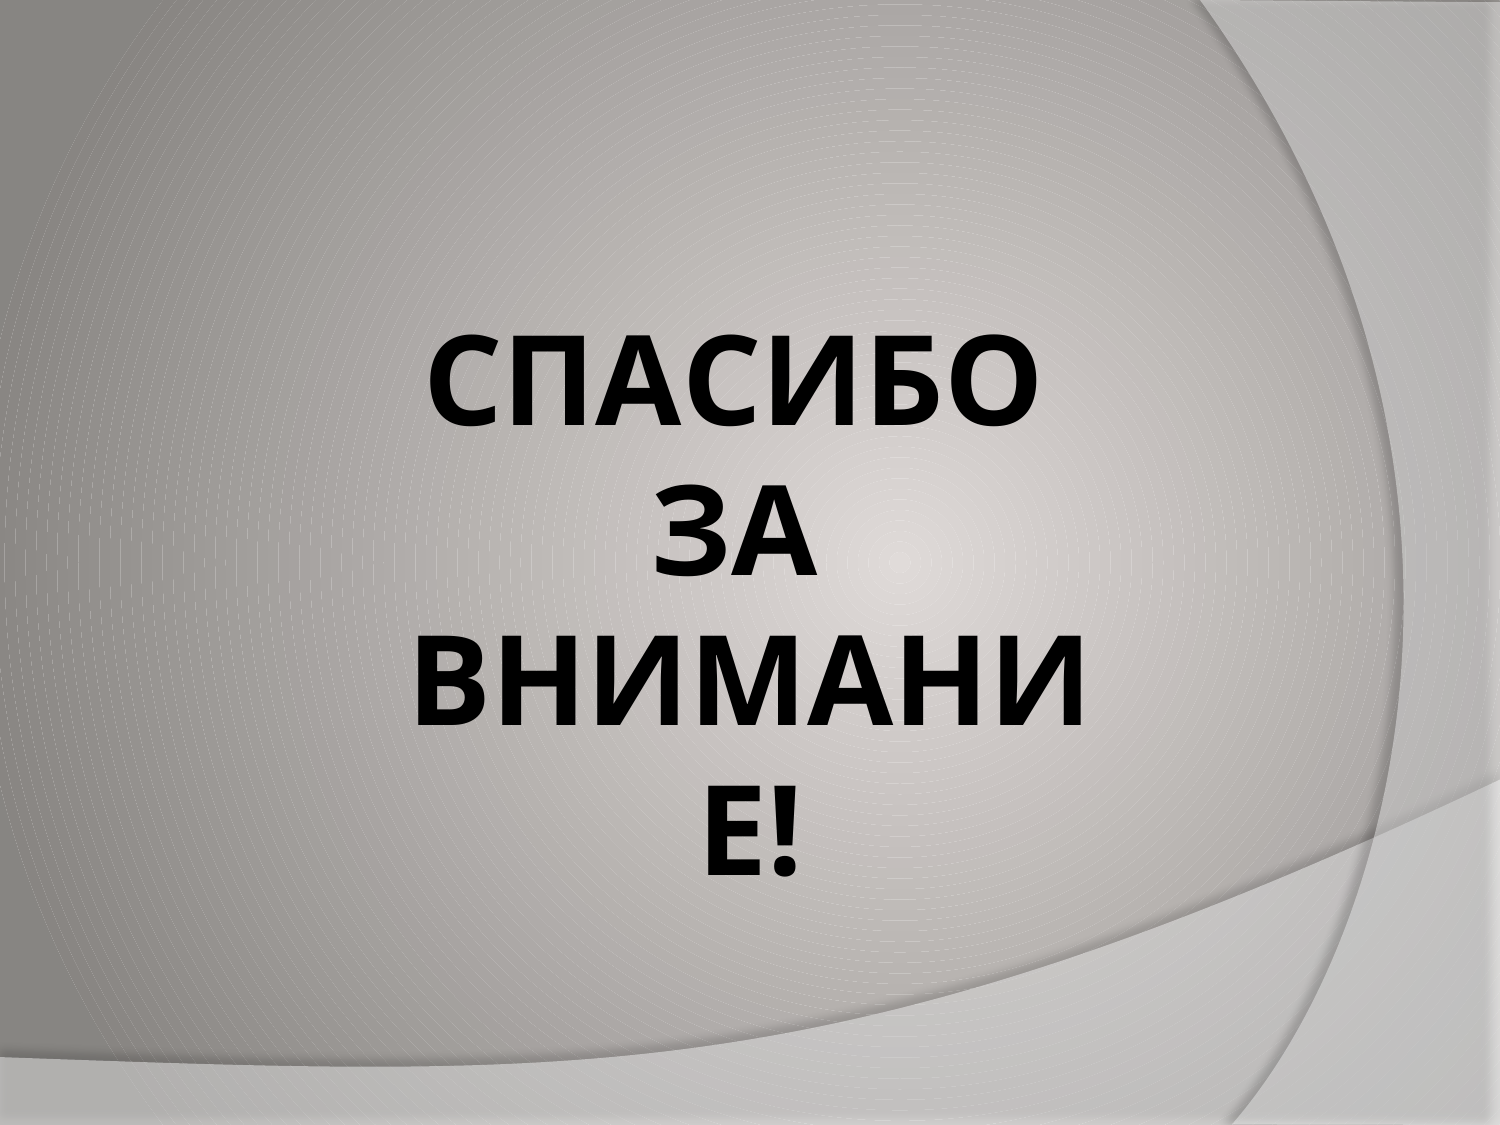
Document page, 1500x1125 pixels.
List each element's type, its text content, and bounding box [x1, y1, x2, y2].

text_box СПАСИБО ЗА ВНИМАНИЕ! [374, 292, 1125, 908]
